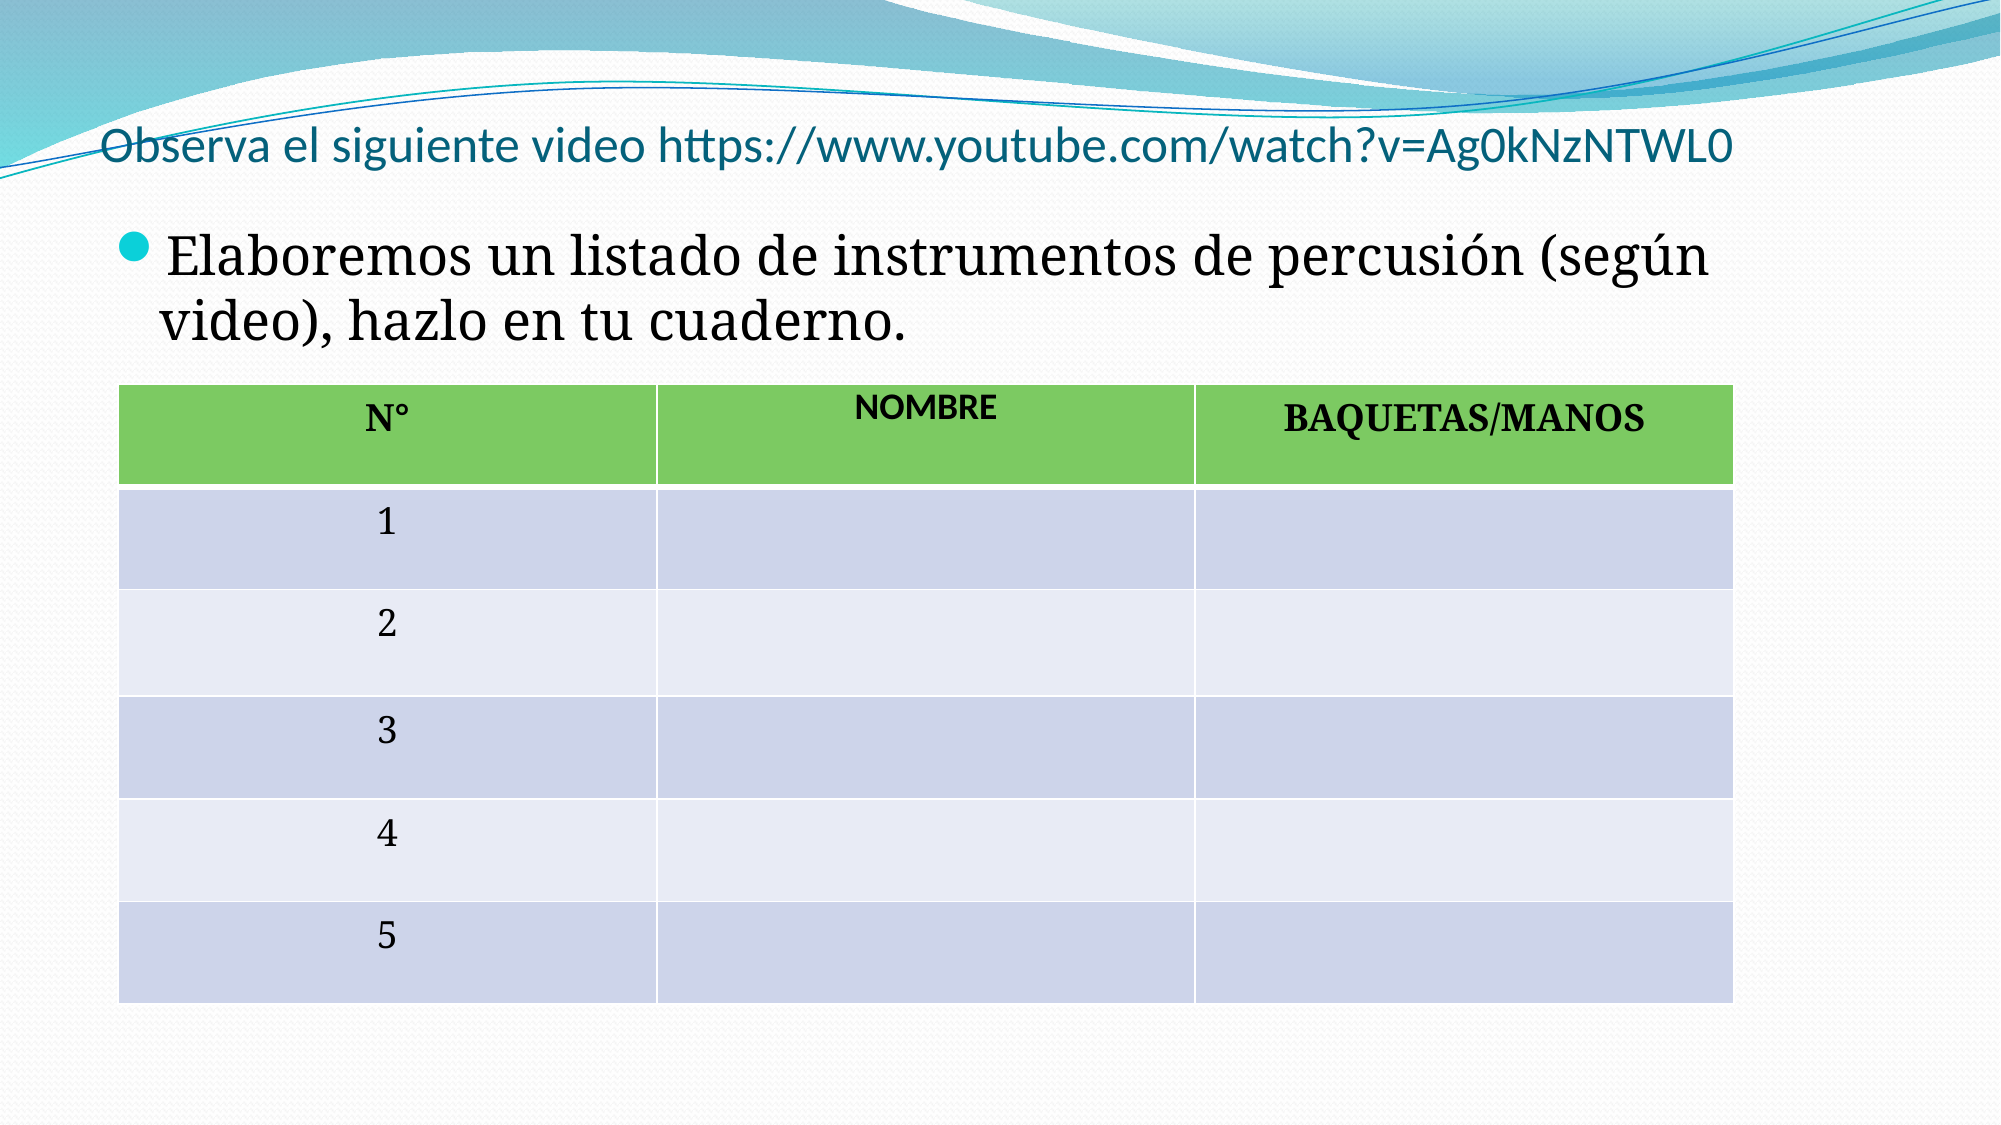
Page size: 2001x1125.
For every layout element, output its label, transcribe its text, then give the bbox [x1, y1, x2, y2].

table_cell 2 [119, 590, 656, 695]
list Elaboremos un listado de instrumentos de percusión (según video), hazlo en tu cuaderno. [99, 213, 1900, 1038]
table_header NOMBRE [658, 385, 1194, 484]
table_cell 3 [119, 697, 656, 798]
table_cell [658, 800, 1194, 901]
table_header N° [119, 385, 656, 484]
table_cell [1196, 800, 1733, 901]
table_cell 5 [119, 902, 656, 1003]
table_cell [658, 590, 1194, 695]
table_cell 1 [119, 490, 656, 589]
table_cell 4 [119, 800, 656, 901]
title Observa el siguiente video https://www.youtube.com/watch?v=Ag0kNzNTWL0 [99, 63, 1900, 213]
table_header BAQUETAS/MANOS [1196, 385, 1733, 484]
table_cell [658, 902, 1194, 1003]
table_cell [1196, 902, 1733, 1003]
table_cell [658, 490, 1194, 589]
table_cell [1196, 697, 1733, 798]
table_cell [1196, 490, 1733, 589]
table_cell [1196, 590, 1733, 695]
table_cell [658, 697, 1194, 798]
